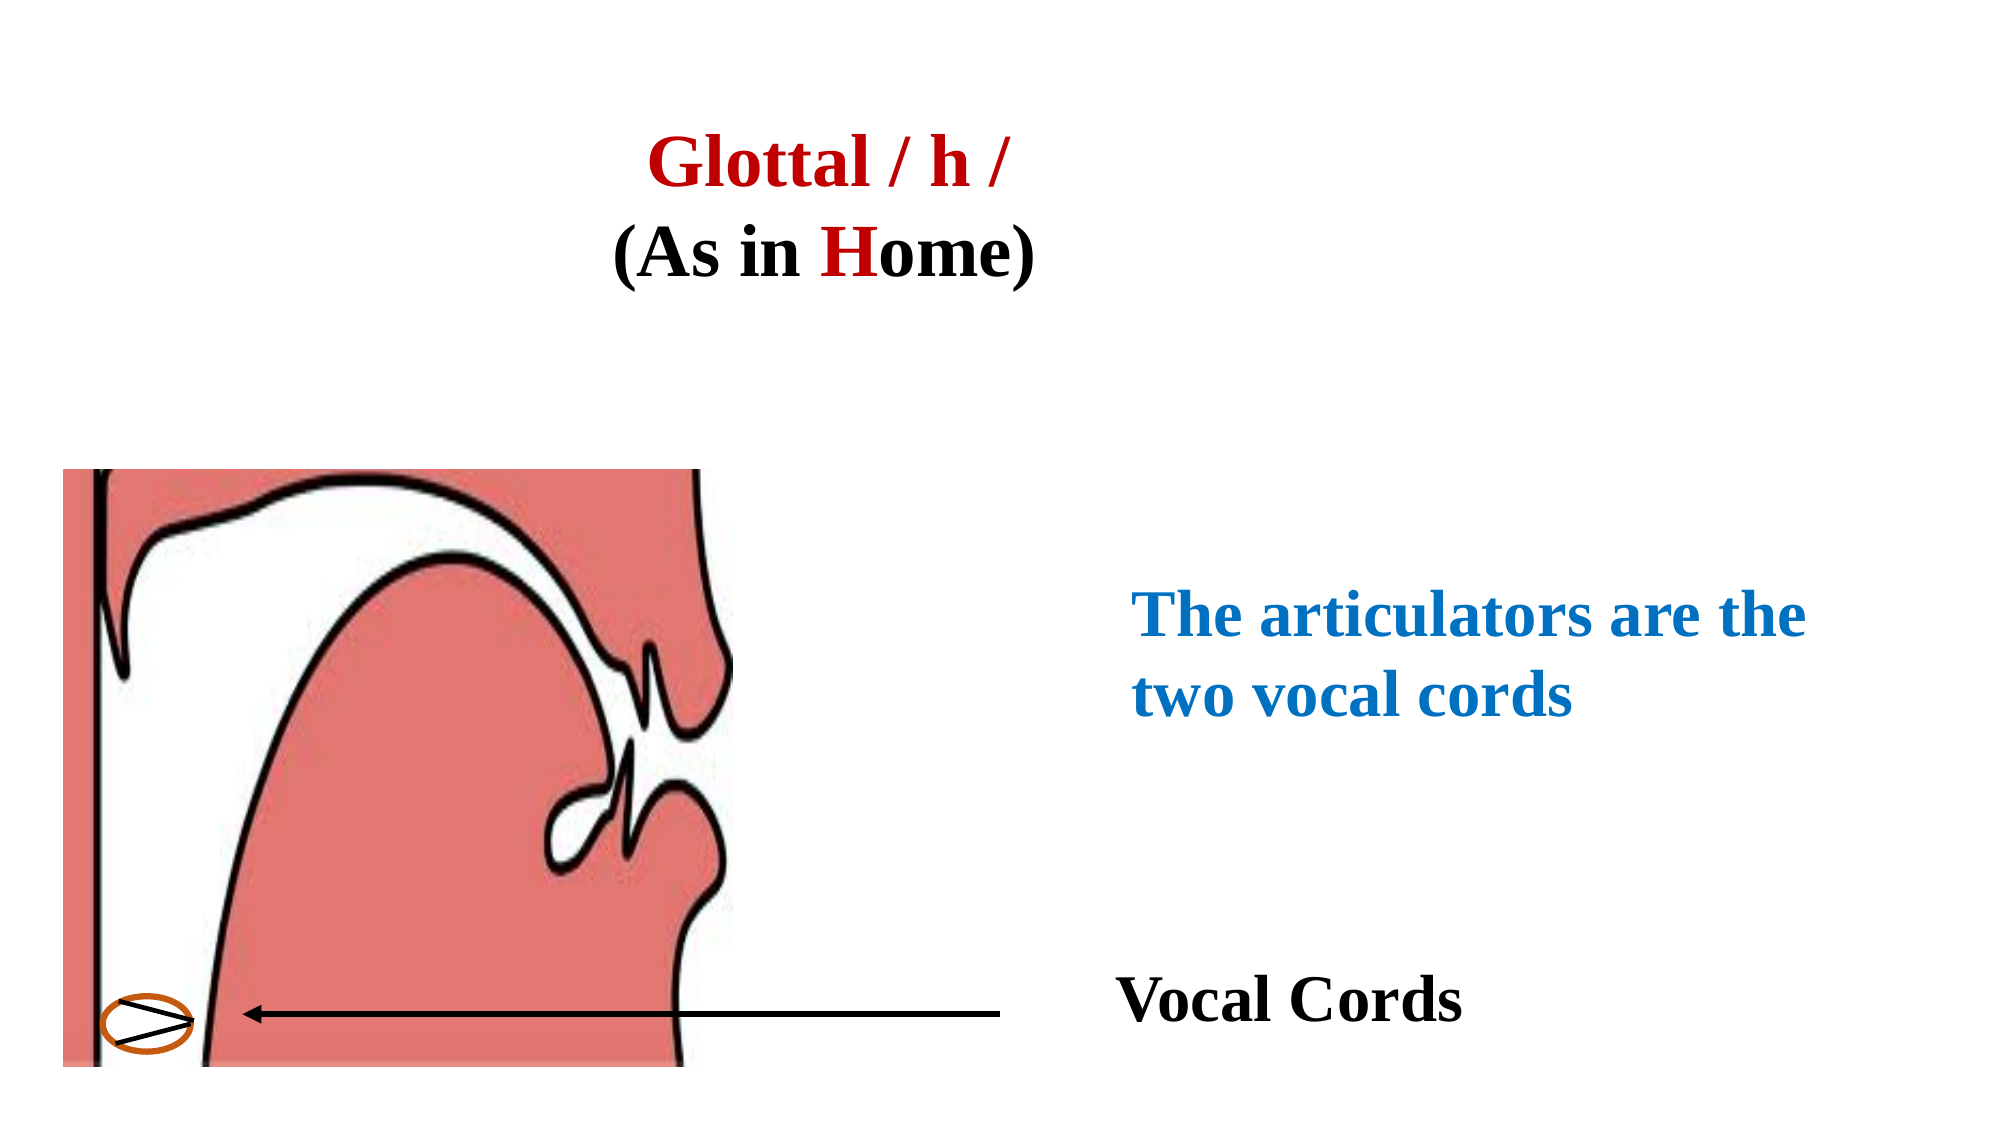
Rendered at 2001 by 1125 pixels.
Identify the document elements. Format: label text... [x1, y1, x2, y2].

text_box Glottal / h / (As in Home) [385, 104, 1171, 300]
text_box The articulators are the two vocal cords [1116, 562, 1848, 738]
text_box Vocal Cords [1100, 947, 1544, 1043]
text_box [115, 1023, 191, 1044]
picture [63, 469, 733, 1067]
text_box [118, 1001, 194, 1021]
